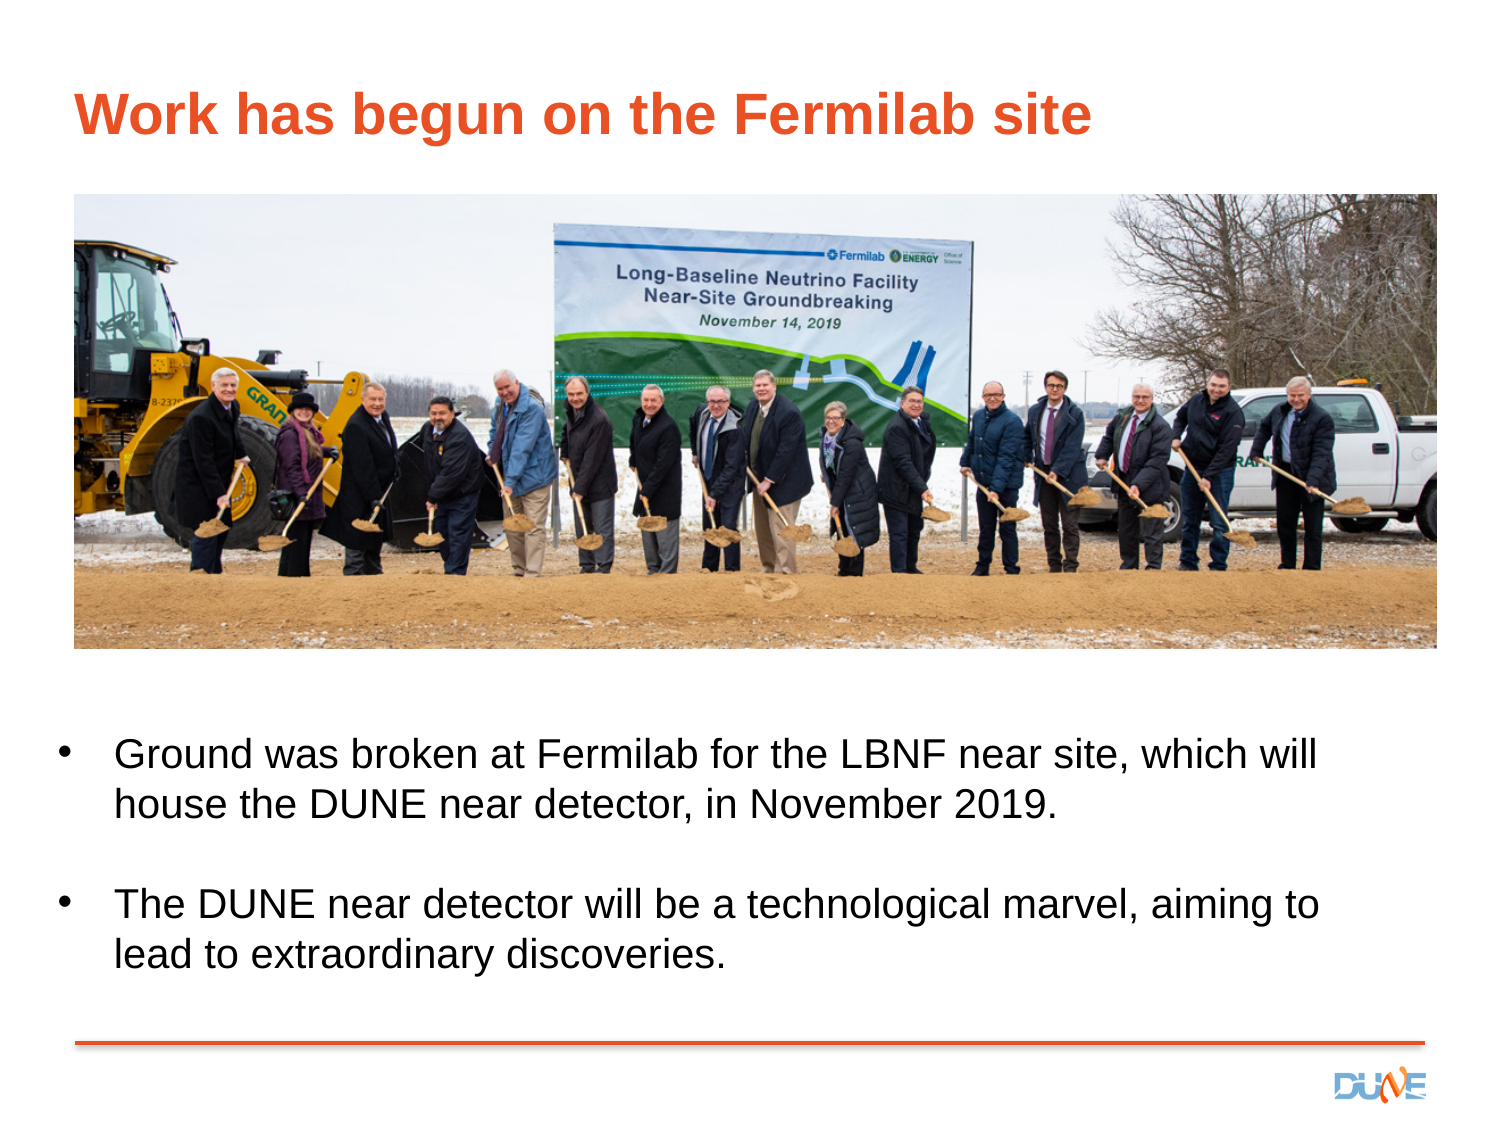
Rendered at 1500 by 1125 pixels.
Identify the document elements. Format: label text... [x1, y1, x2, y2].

picture [1333, 1064, 1427, 1104]
picture [74, 194, 1437, 649]
title Work has begun on the Fermilab site [74, 75, 1425, 183]
text_box Ground was broken at Fermilab for the LBNF near site, which will house the DUNE near detector, in November 2019. The DUNE near detector will be a technological marvel, aiming to lead to extraordinary discoveries. [42, 719, 1405, 984]
